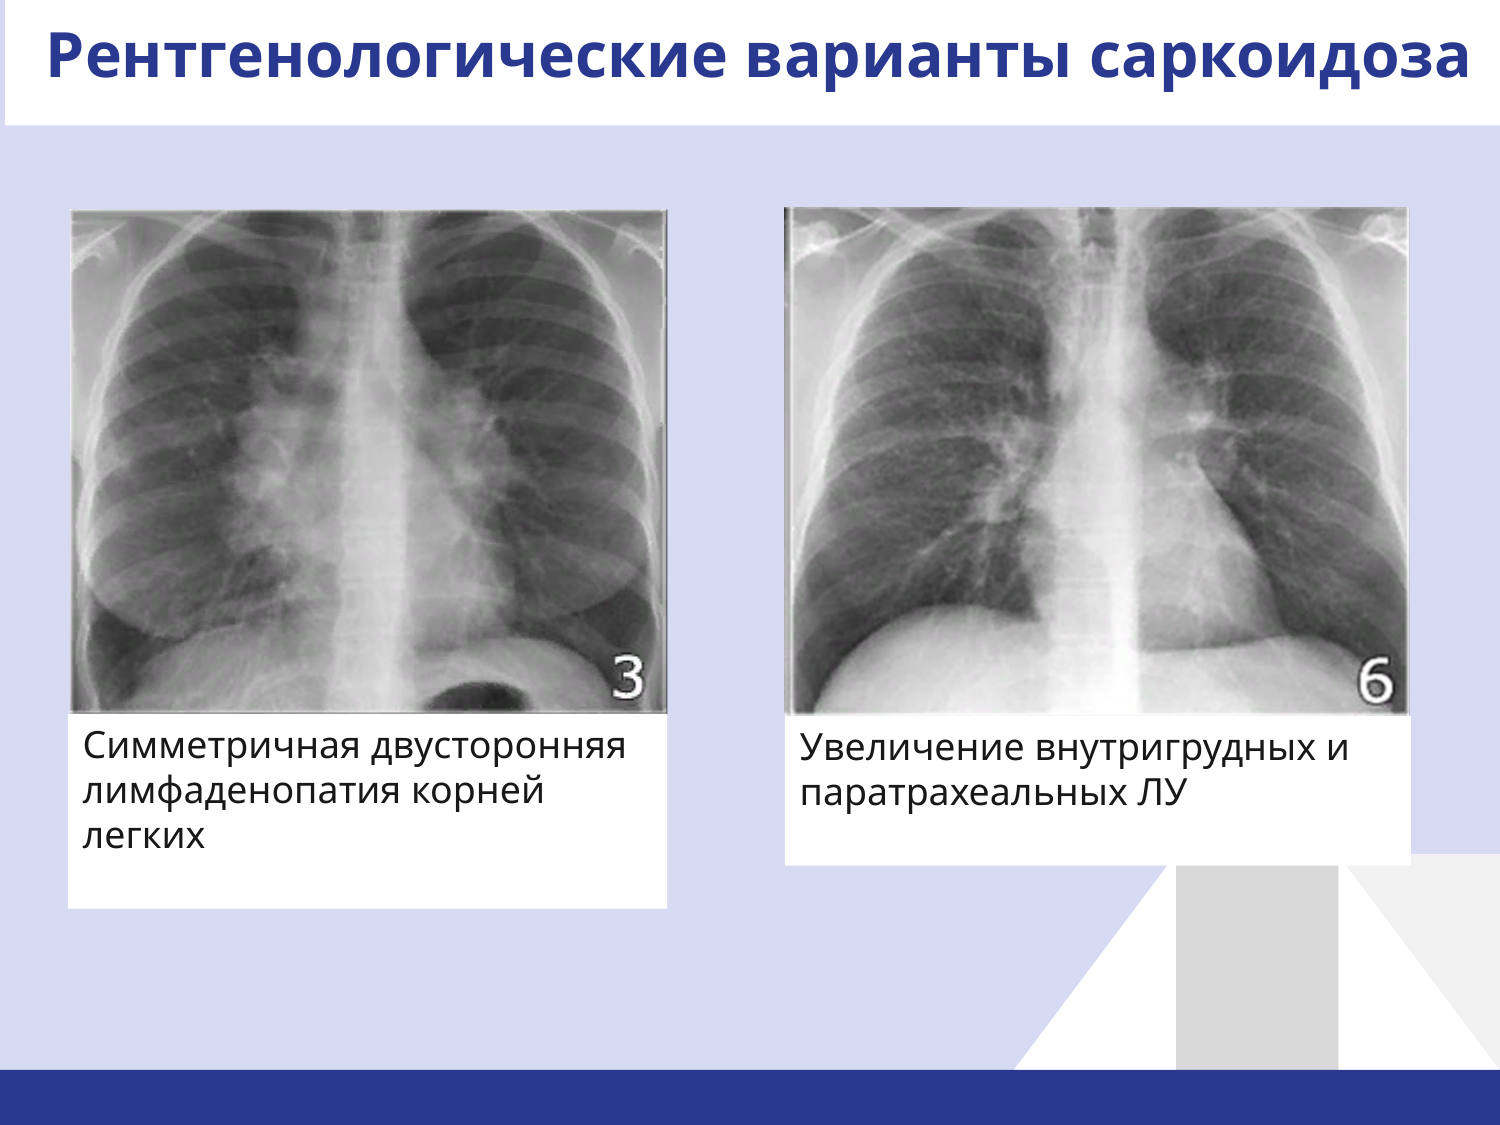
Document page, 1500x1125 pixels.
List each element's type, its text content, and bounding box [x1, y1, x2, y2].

picture [784, 207, 1412, 717]
text_box Симметричная двусторонняя лимфаденопатия корней легких [67, 724, 668, 909]
text_box Увеличение внутригрудных и паратрахеальных ЛУ [784, 724, 1411, 866]
picture [69, 207, 668, 719]
title Рентгенологические варианты саркоидоза [5, 0, 1500, 126]
